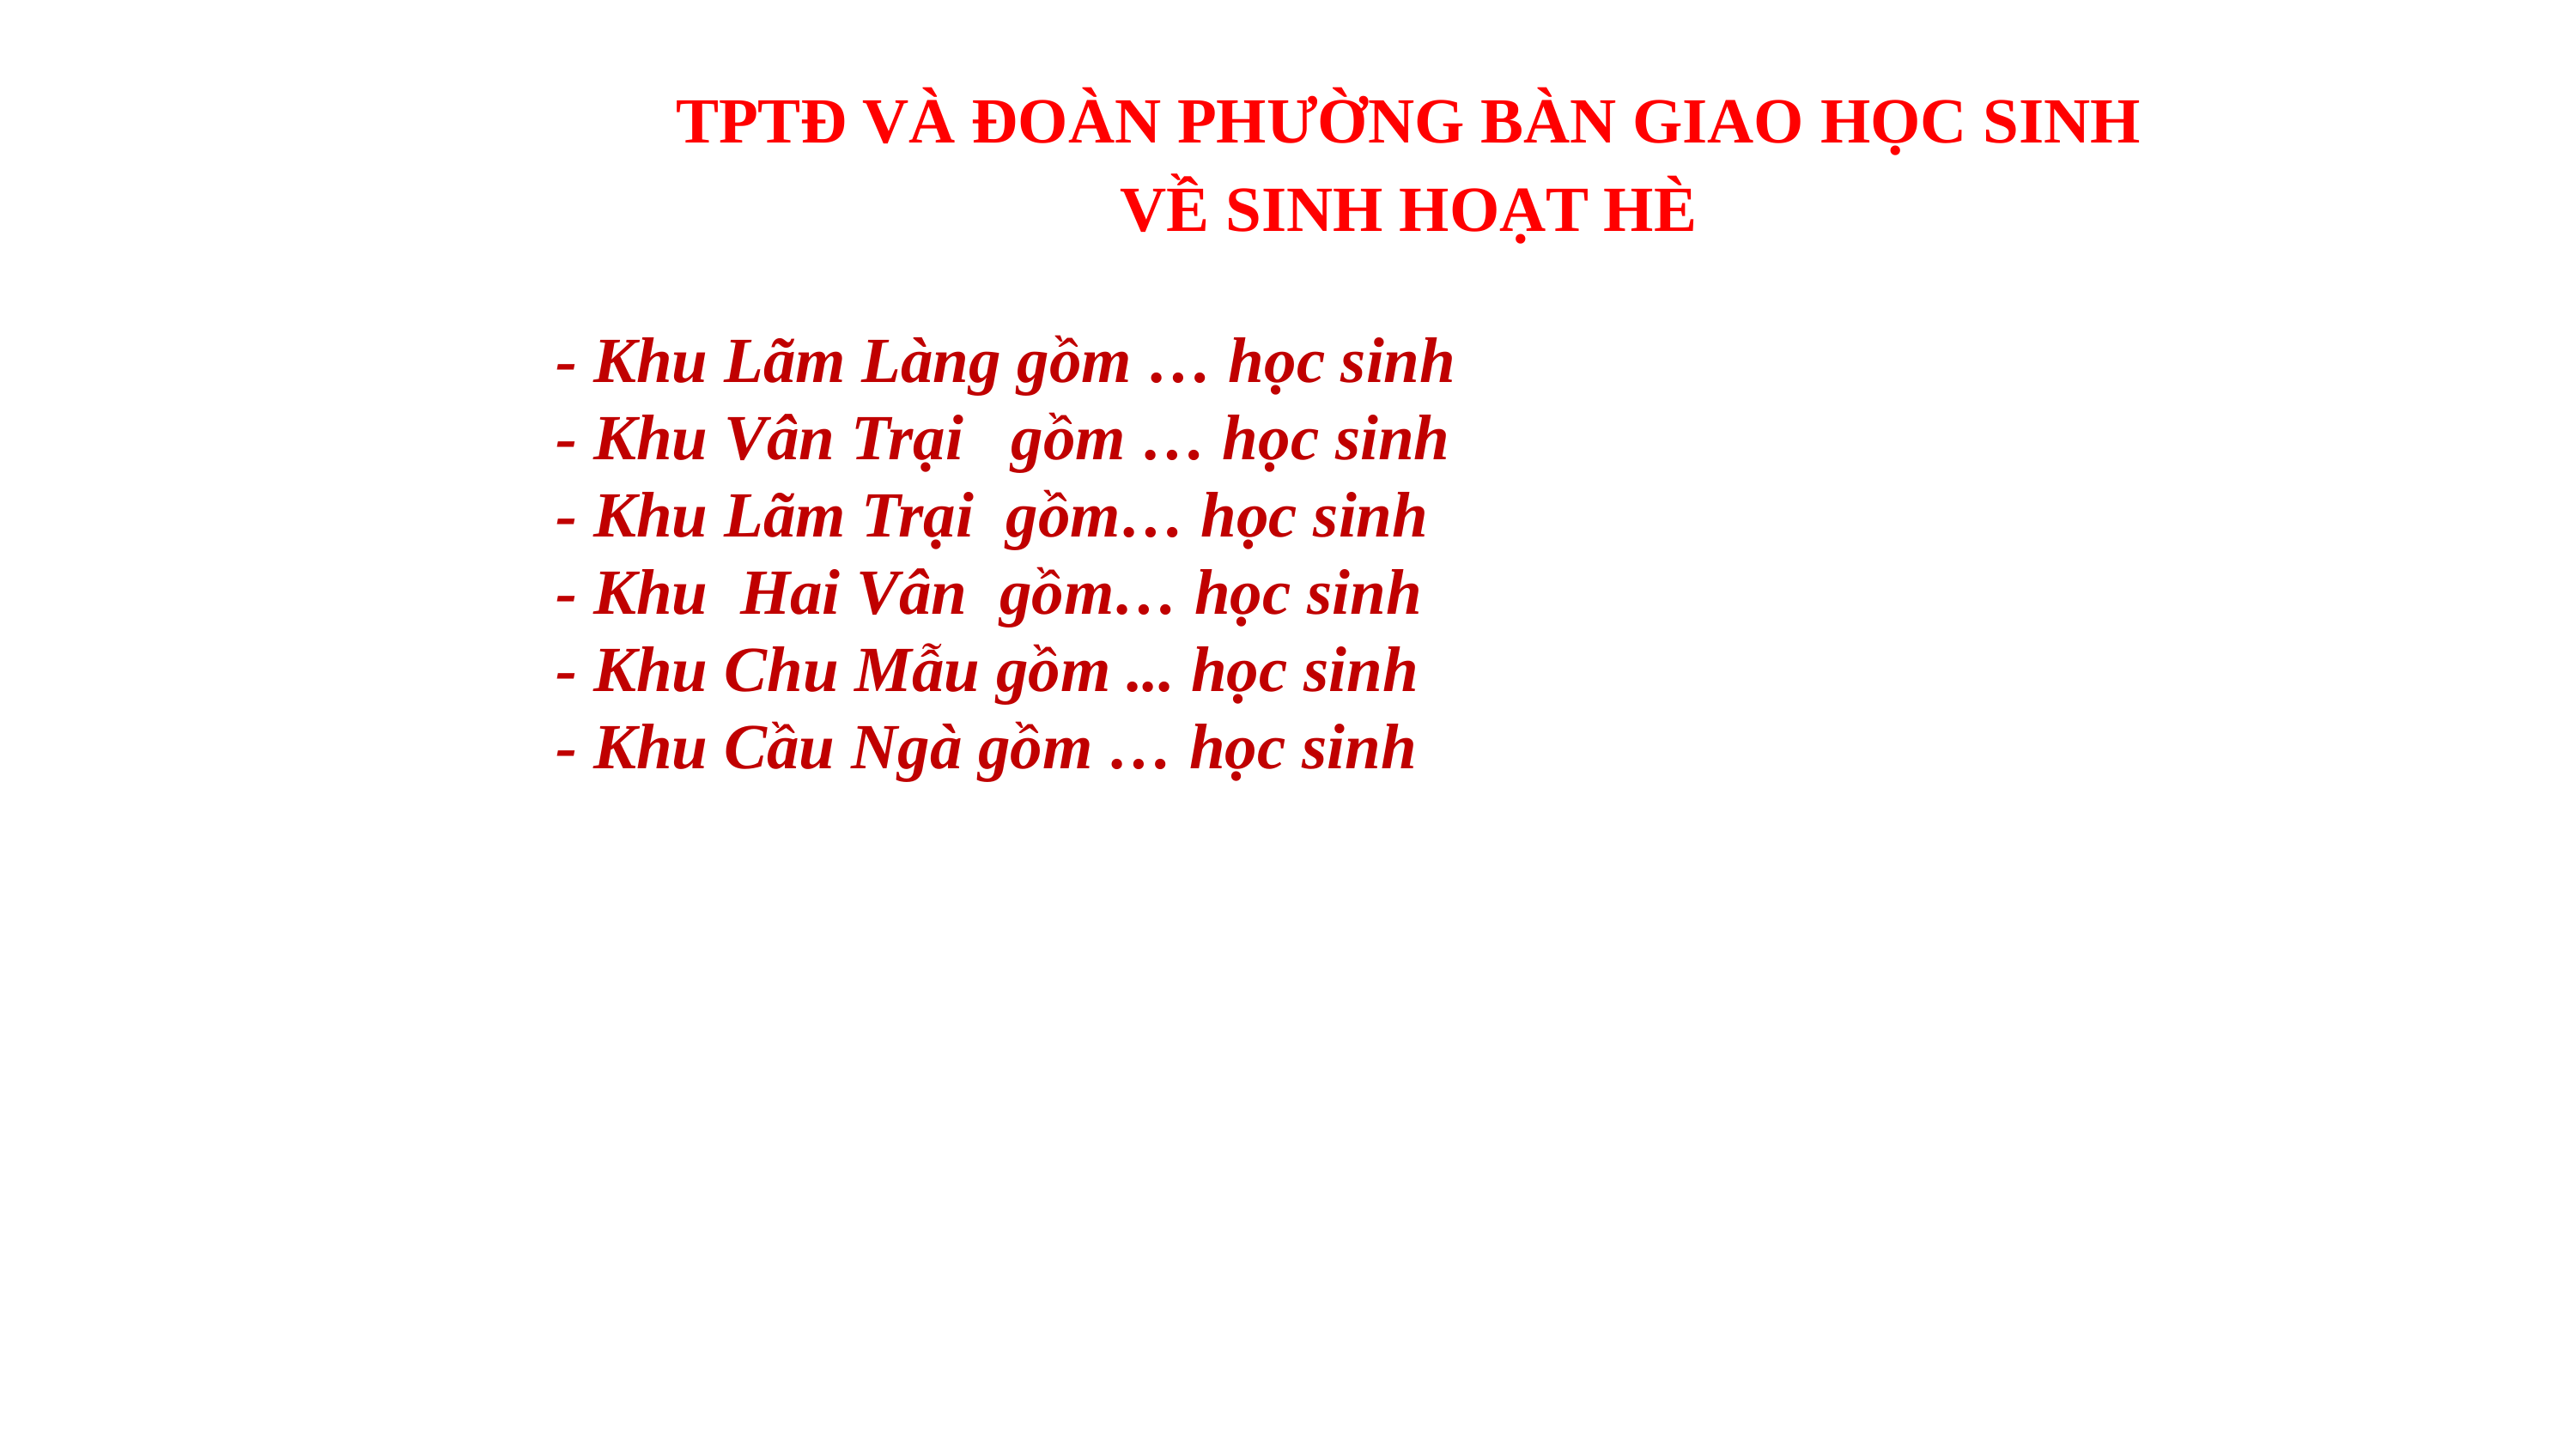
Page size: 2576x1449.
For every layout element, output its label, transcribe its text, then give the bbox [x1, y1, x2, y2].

text_box TPTĐ VÀ ĐOÀN PHƯỜNG BÀN GIAO HỌC SINH VỀ SINH HOẠT HÈ [653, 60, 2164, 251]
text_box - Khu Lãm Làng gồm … học sinh - Khu Vân Trại gồm … học sinh - Khu Lãm Trại gồm… học sinh - Khu Hai Vân gồm… học sinh - Khu Chu Mẫu gồm ... học sinh - Khu Cầu Ngà gồm … học sinh [543, 312, 2053, 877]
